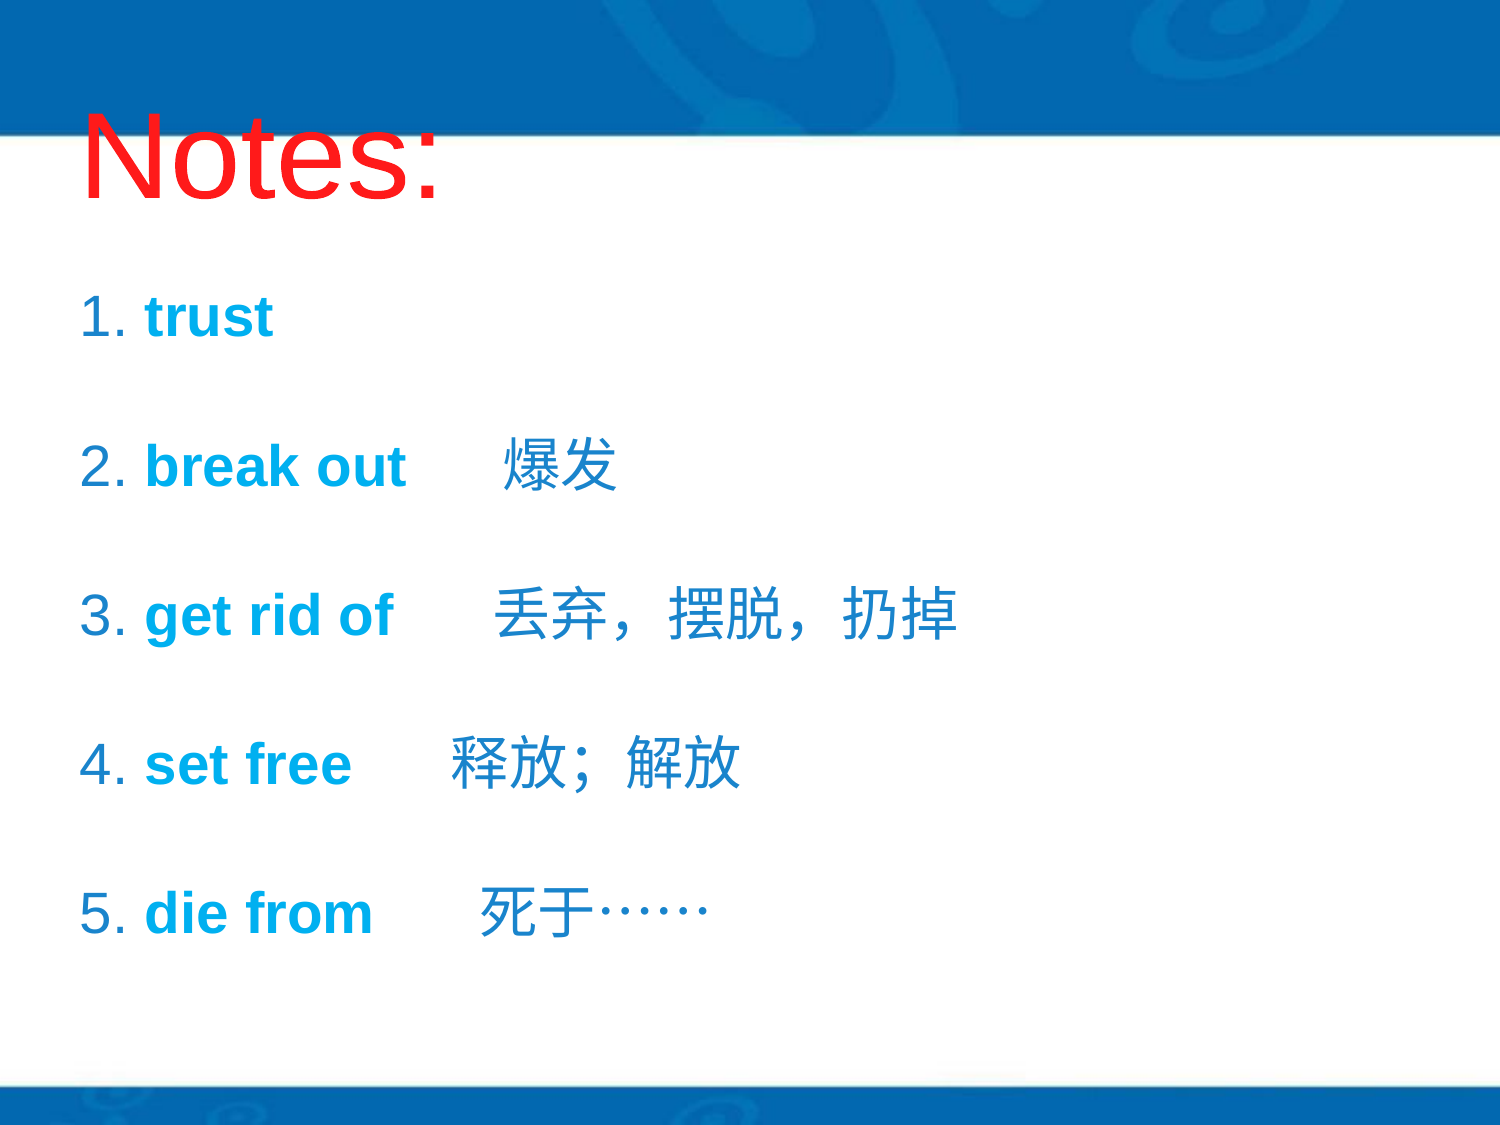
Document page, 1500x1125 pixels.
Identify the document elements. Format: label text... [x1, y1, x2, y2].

list 1. trust v.﹠n. 信任，信赖，相信 2. break out 爆发 3. get rid of 丢弃，摆脱，扔掉 4. set free 释放；解放 5. die from 死于…… [64, 278, 1415, 1023]
picture [0, 0, 1500, 1125]
